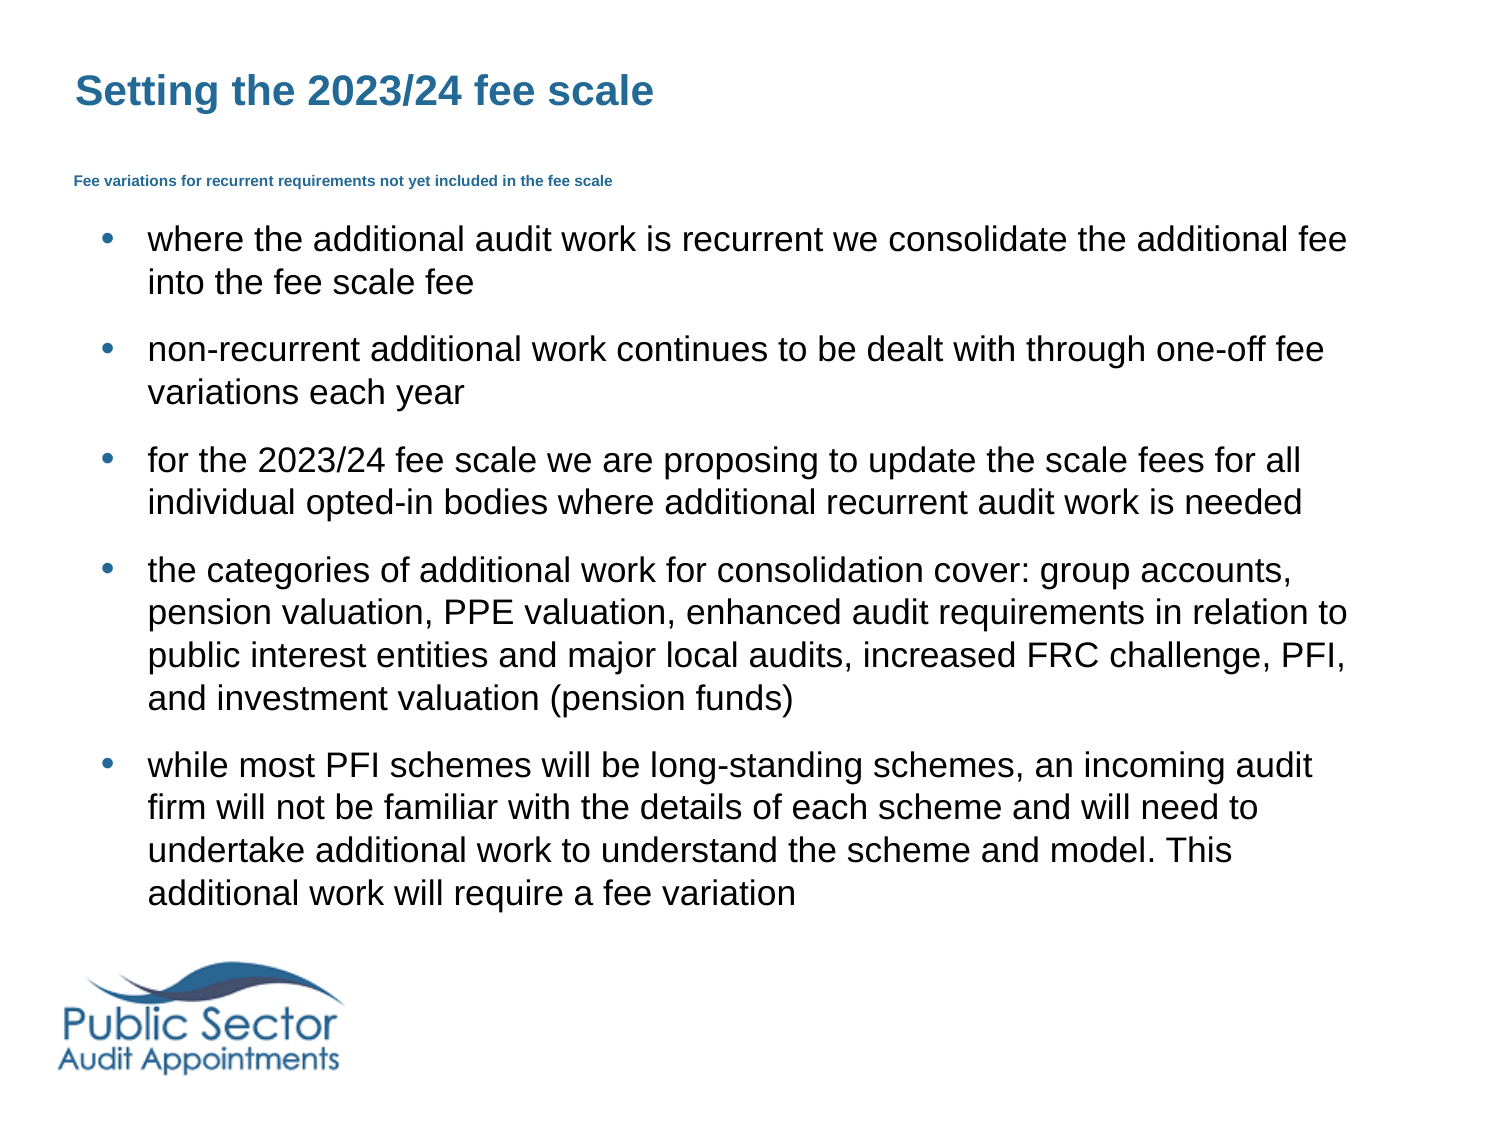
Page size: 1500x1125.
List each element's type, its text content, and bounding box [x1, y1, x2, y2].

picture [52, 957, 353, 1080]
title Fee variations for recurrent requirements not yet included in the fee scale [65, 137, 1417, 243]
list where the additional audit work is recurrent we consolidate the additional fee into the fee scale fee non-recurrent additional work continues to be dealt with through one-off fee variations each year for the 2023/24 fee scale we are proposing to update the scale fees for all individual opted-in bodies where additional recurrent audit work is needed the categories of additional work for consolidation cover: group accounts, pension valuation, PPE valuation, enhanced audit requirements in relation to public interest entities and major local audits, increased FRC challenge, PFI, and investment valuation (pension funds) while most PFI schemes will be long-standing schemes, an incoming audit firm will not be familiar with the details of each scheme and will need to undertake additional work to understand the scheme and model. This additional work will require a fee variation [83, 208, 1381, 952]
text_box Setting the 2023/24 fee scale [67, 54, 1418, 122]
